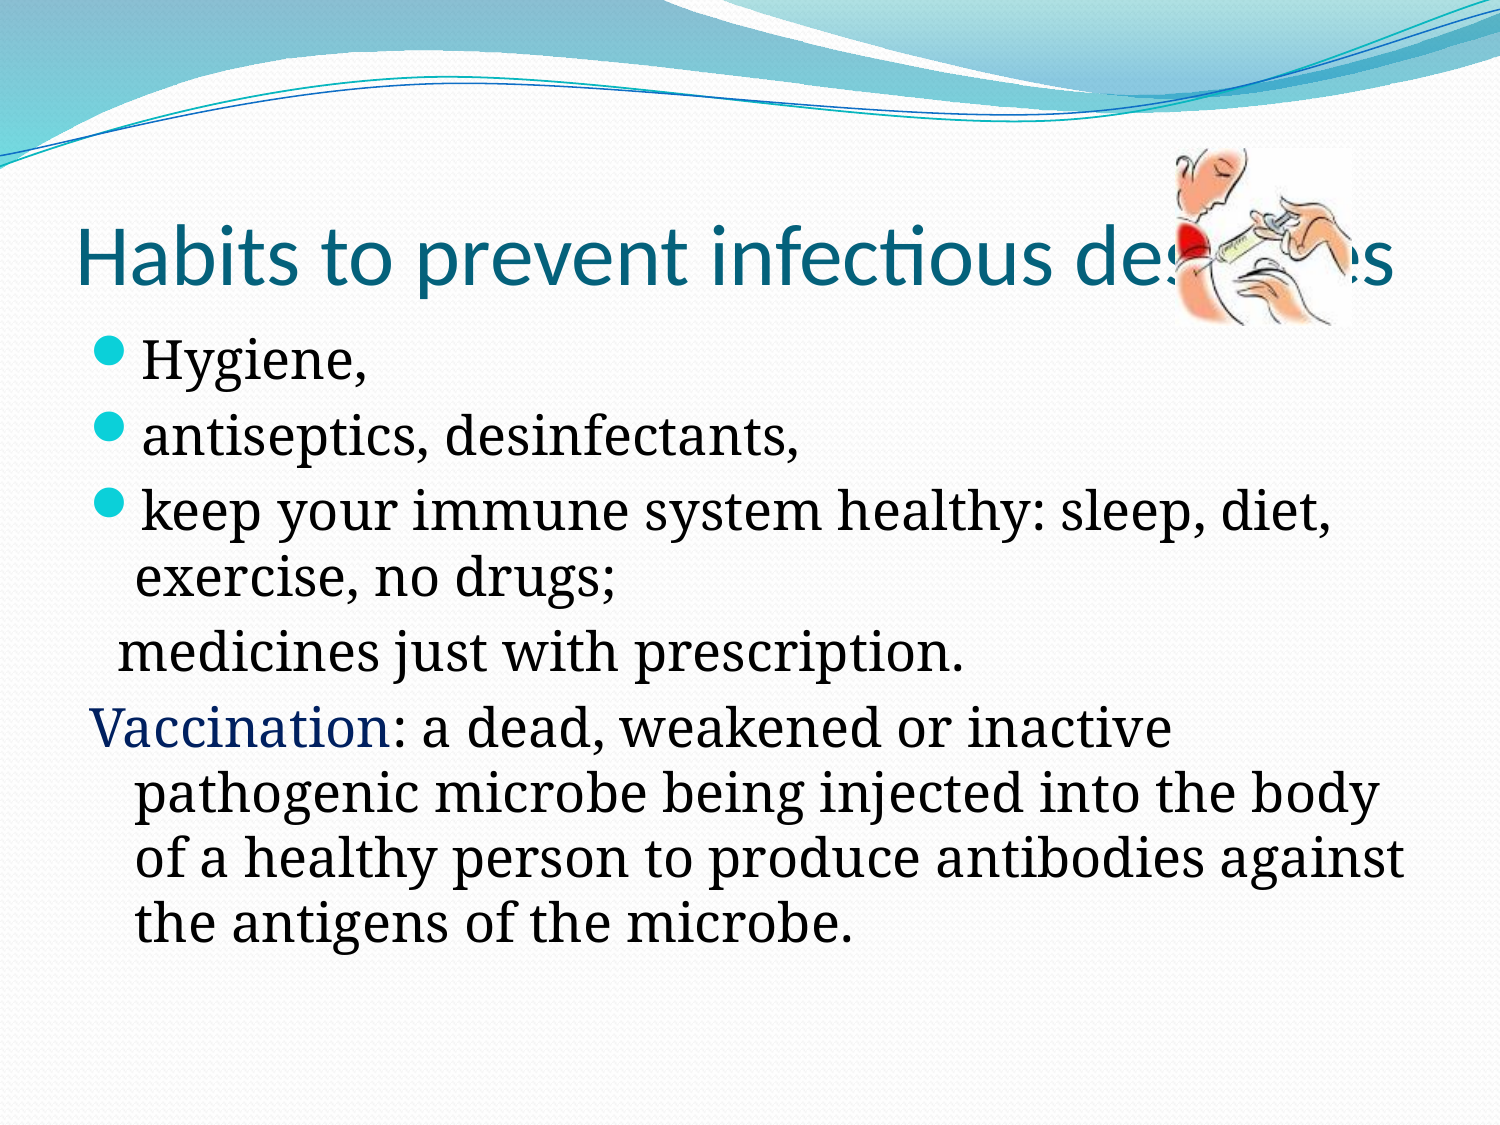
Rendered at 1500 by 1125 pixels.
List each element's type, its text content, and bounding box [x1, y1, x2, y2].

title Habits to prevent infectious deseases [75, 115, 1425, 303]
list Hygiene, antiseptics, desinfectants, keep your immune system healthy: sleep, diet, exercise, no drugs; medicines just with prescription. Vaccination: a dead, weakened or inactive pathogenic microbe being injected into the body of a healthy person to produce antibodies against the antigens of the microbe. [75, 317, 1425, 1038]
picture [1174, 148, 1352, 326]
